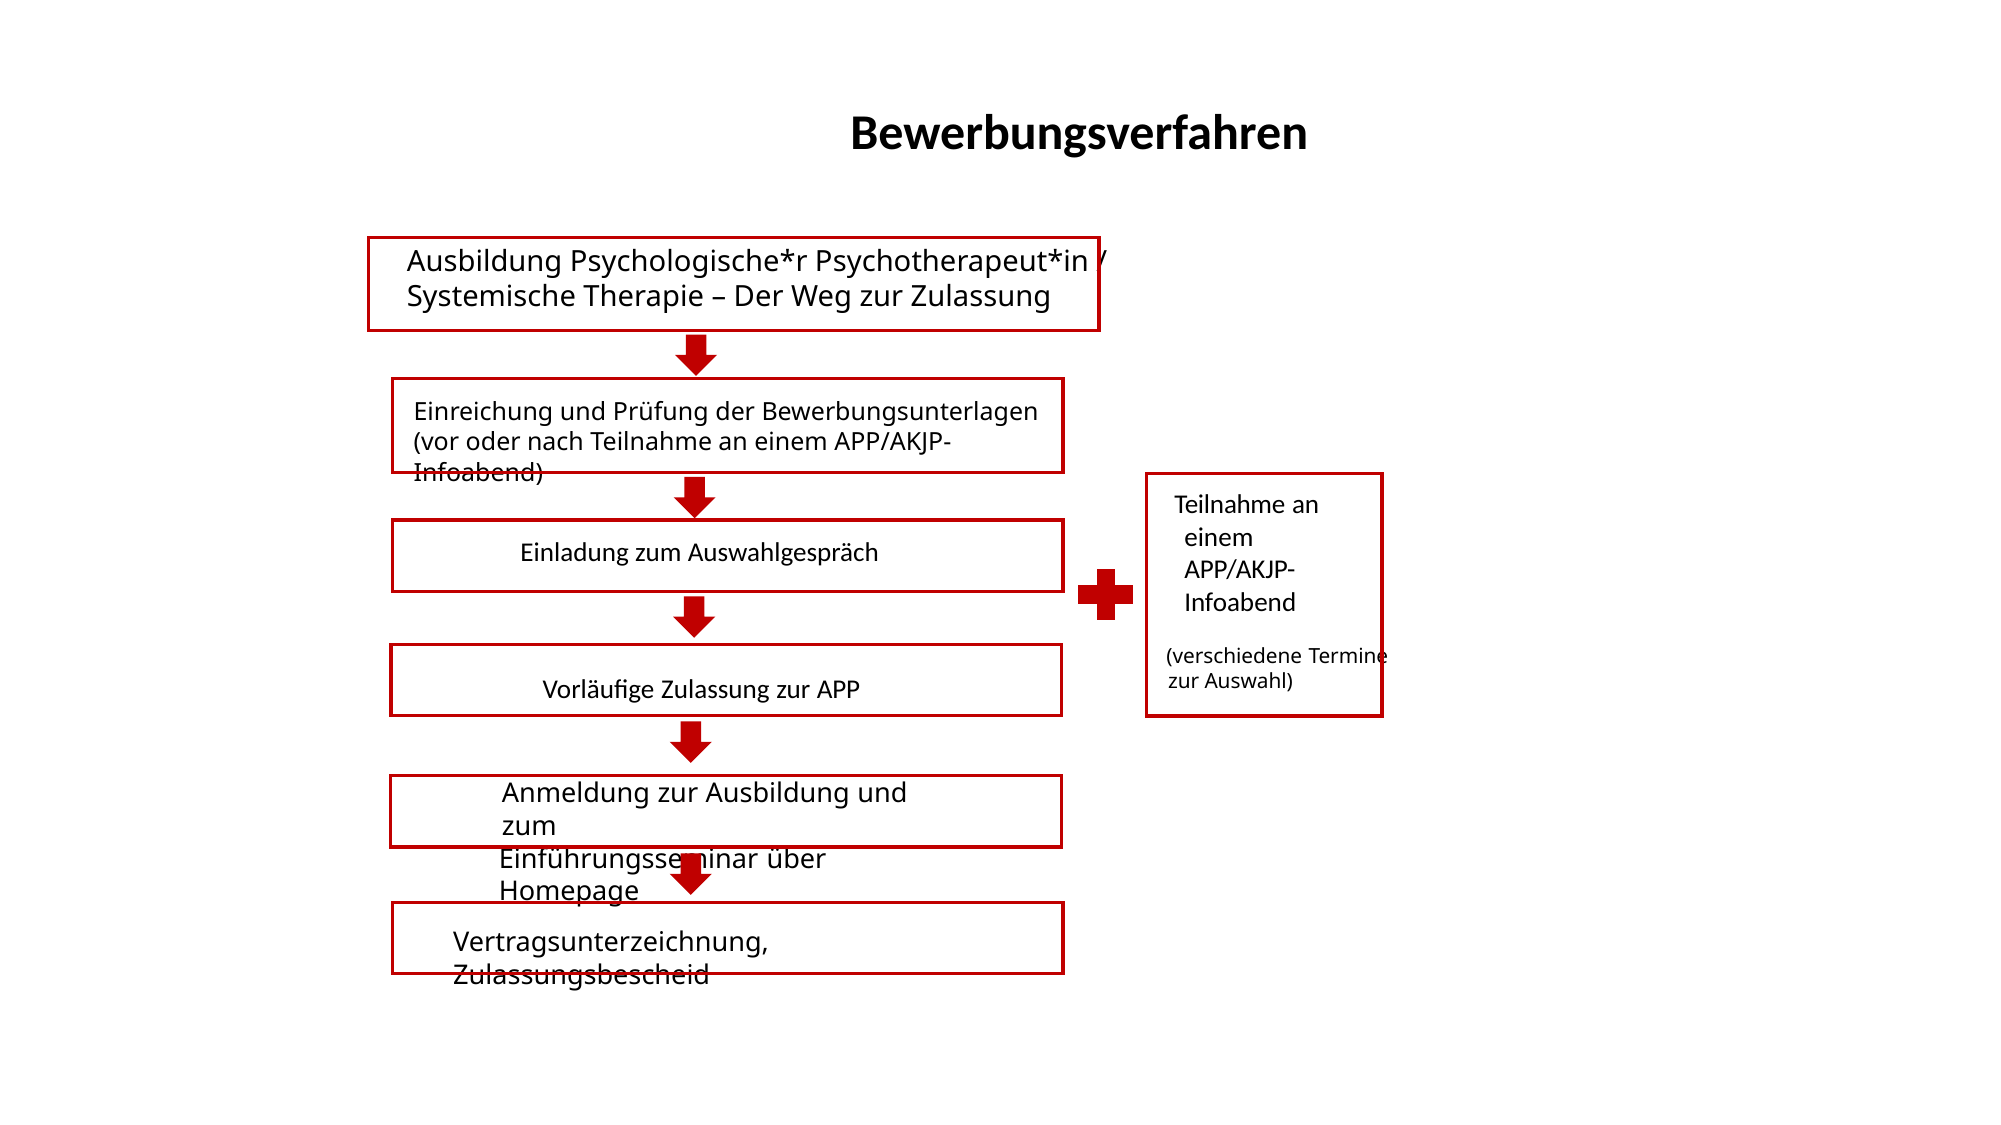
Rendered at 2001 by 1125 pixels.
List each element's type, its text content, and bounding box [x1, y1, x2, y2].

text_box [669, 853, 712, 895]
text_box [367, 236, 1101, 332]
text_box [669, 721, 712, 763]
text_box Einreichung und Prüfung der Bewerbungsunterlagen (vor oder nach Teilnahme an einem APP/AKJP-Infoabend) [413, 474, 1040, 486]
text_box [391, 518, 1065, 593]
text_box [389, 774, 1063, 849]
text_box [389, 643, 1063, 717]
text_box Einladung zum Auswahlgespräch Vorläufige Zulassung zur APP [520, 593, 950, 643]
text_box Bewerbungsverfahren [850, 98, 1337, 160]
text_box Anmeldung zur Ausbildung und zum Einführungsseminar über Homepage [499, 849, 928, 901]
text_box [391, 377, 1065, 474]
text_box Ausbildung Psychologische*r Psychotherapeut*in / Systemische Therapie – Der Weg zur Zulassung [392, 234, 1181, 320]
text_box [1078, 569, 1133, 620]
text_box [391, 901, 1065, 975]
text_box [673, 596, 716, 638]
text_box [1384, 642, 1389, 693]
text_box [1145, 472, 1384, 718]
text_box [675, 334, 718, 376]
text_box Vertragsunterzeichnung, Zulassungsbescheid [453, 975, 971, 991]
text_box [673, 476, 716, 519]
